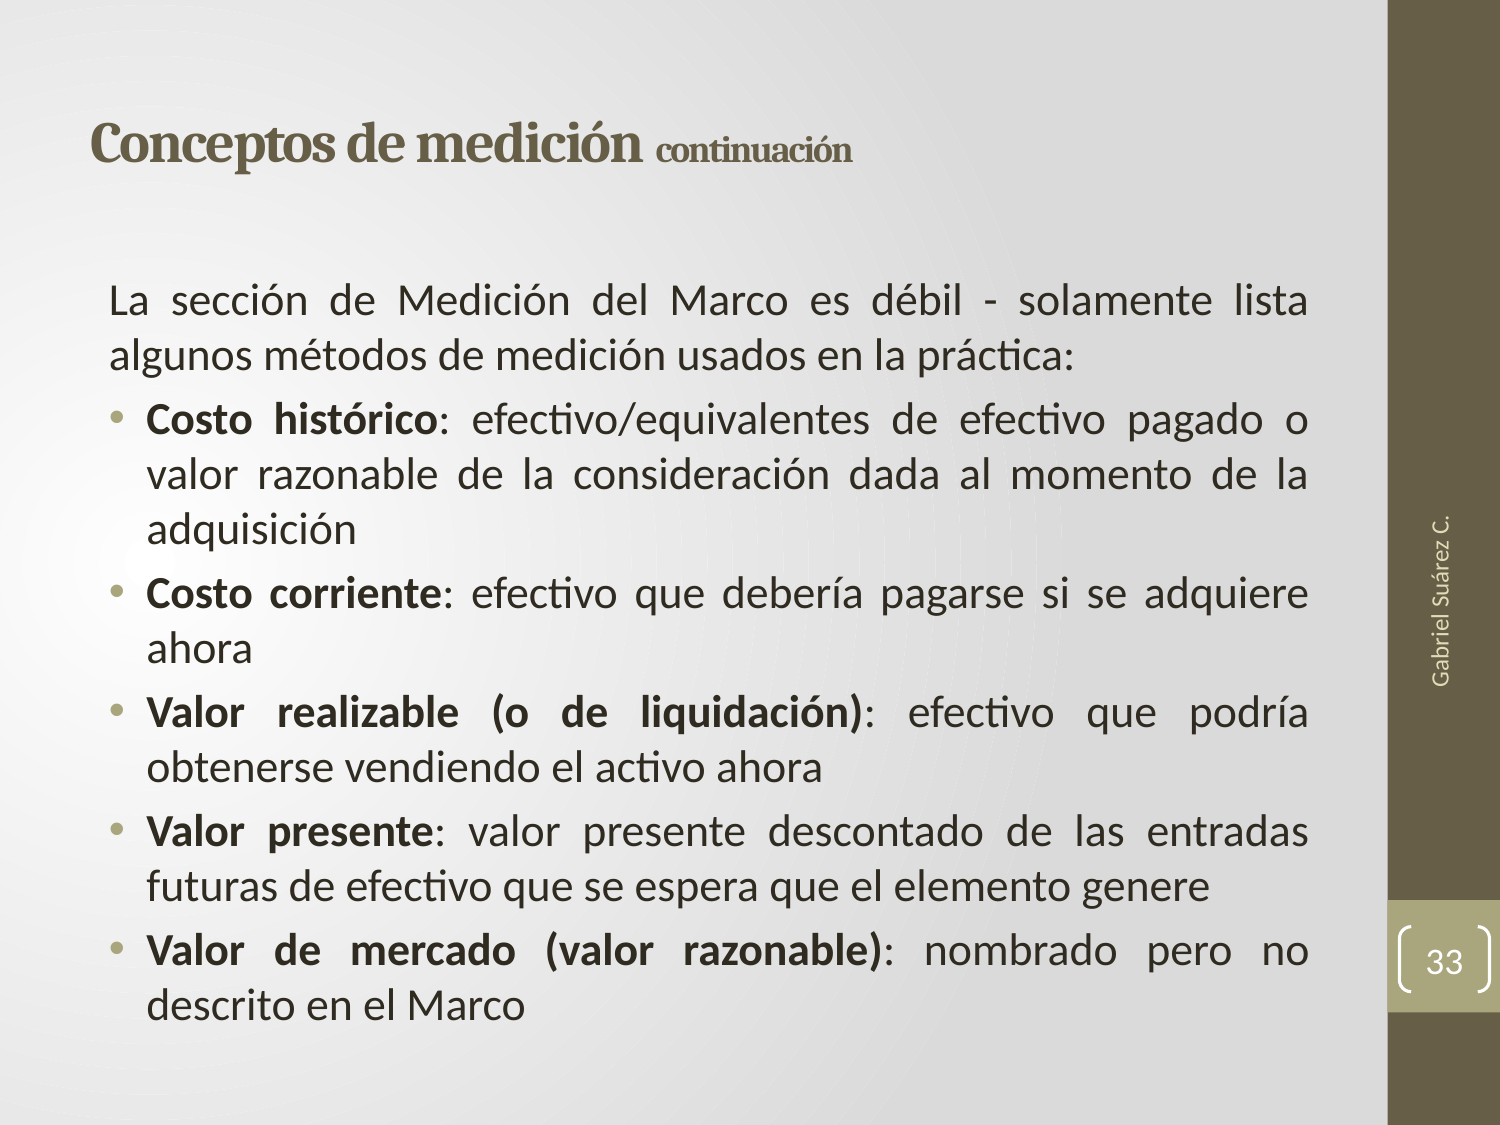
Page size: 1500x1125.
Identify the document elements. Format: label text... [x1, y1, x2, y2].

title Conceptos de medición continuación [75, 45, 1325, 233]
footer Gabriel Suárez C. [1408, 500, 1469, 889]
list La sección de Medición del Marco es débil - solamente lista algunos métodos de medición usados en la práctica: Costo histórico: efectivo/equivalentes de efectivo pagado o valor razonable de la consideración dada al momento de la adquisición Costo corriente: efectivo que debería pagarse si se adquiere ahora Valor realizable (o de liquidación): efectivo que podría obtenerse vendiendo el activo ahora Valor presente: valor presente descontado de las entradas futuras de efectivo que se espera que el elemento genere Valor de mercado (valor razonable): nombrado pero no descrito en el Marco [75, 262, 1325, 1050]
slide_number 33 [1397, 925, 1492, 994]
